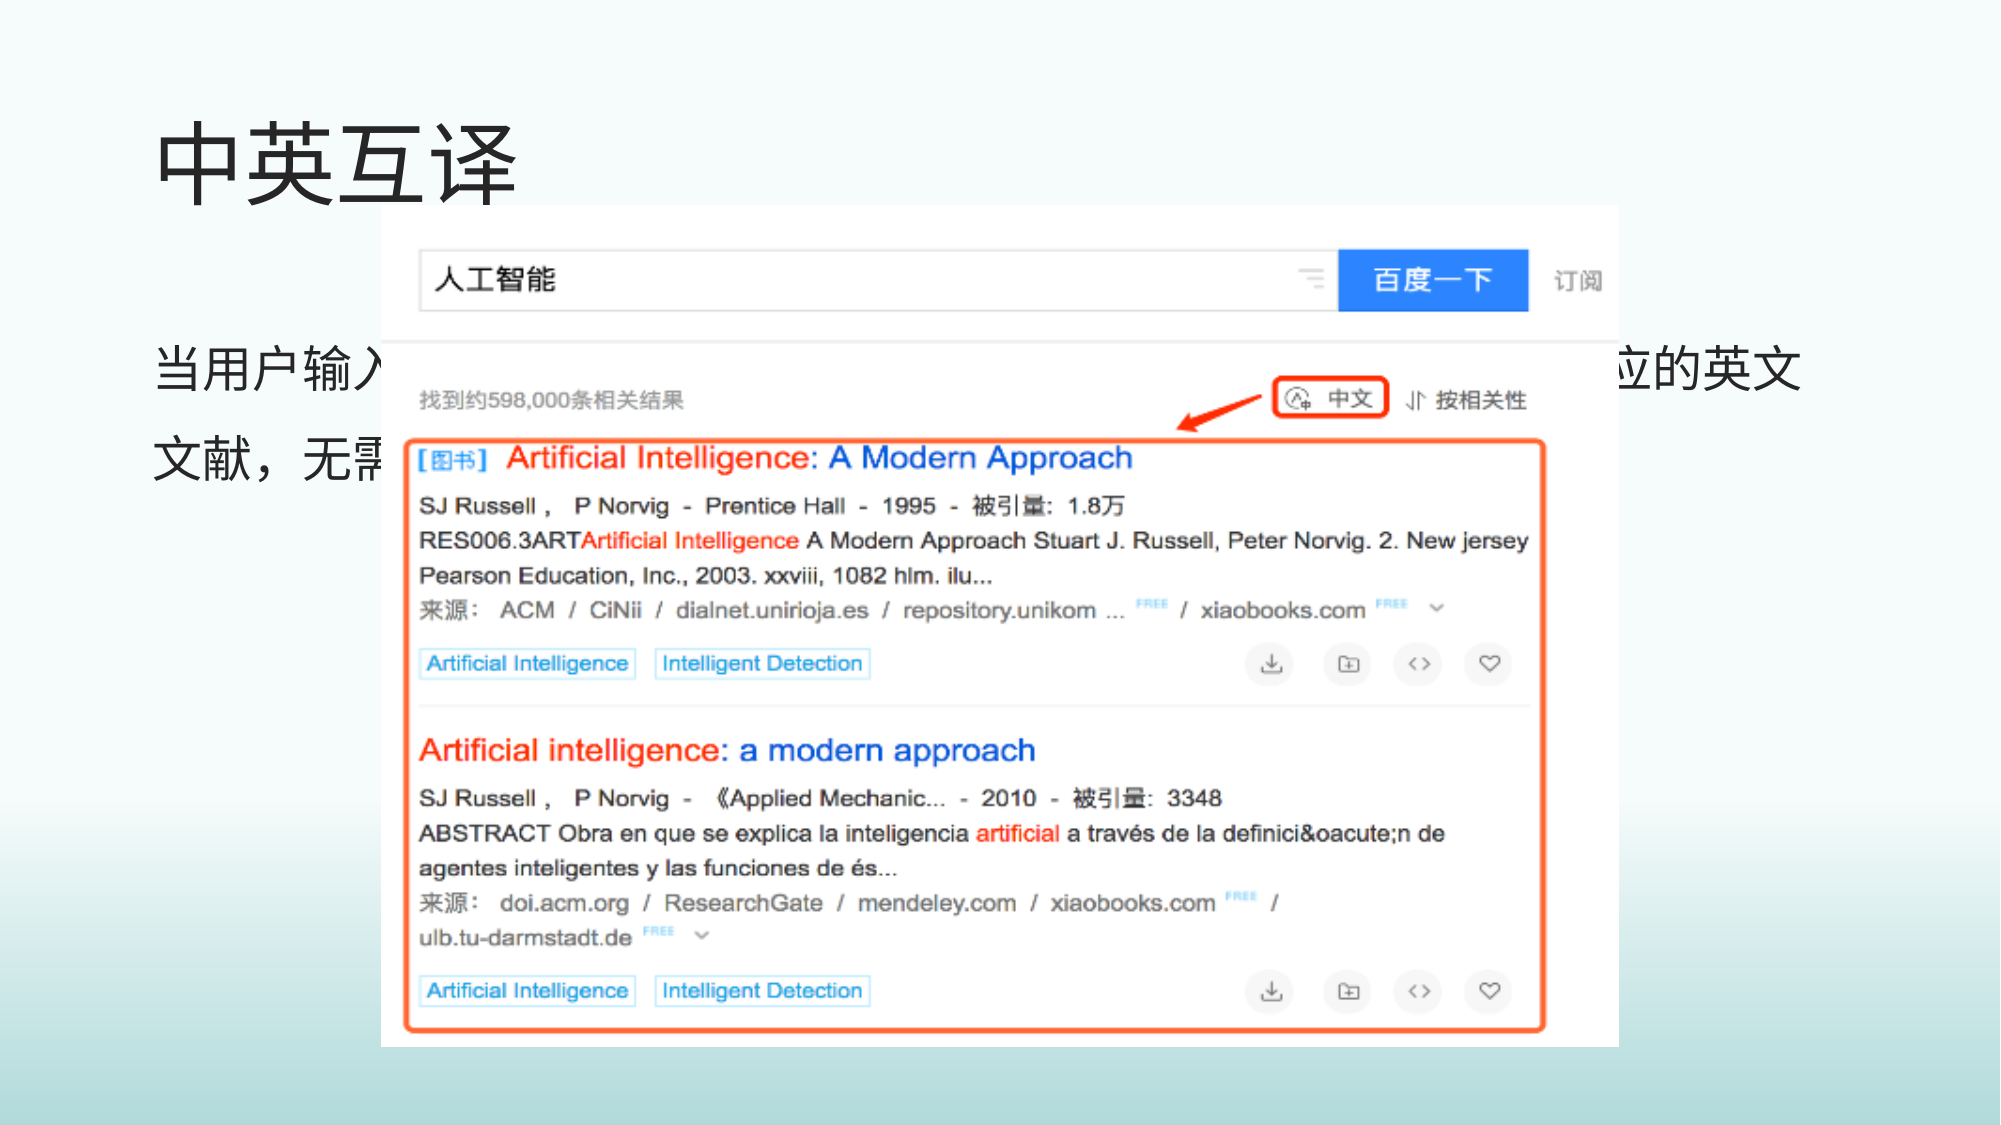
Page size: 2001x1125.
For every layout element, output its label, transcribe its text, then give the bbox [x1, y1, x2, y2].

picture [381, 205, 1619, 1047]
list 当用户输入中文关键词时，提供中英互译功能支持用户一键搜索相应的英文文献，无需翻译和二次输入。 [1619, 299, 1863, 1014]
list 当用户输入中文关键词时，提供中英互译功能支持用户一键搜索相应的英文文献，无需翻译和二次输入。 [137, 299, 381, 1014]
title 中英互译 [137, 59, 1863, 278]
